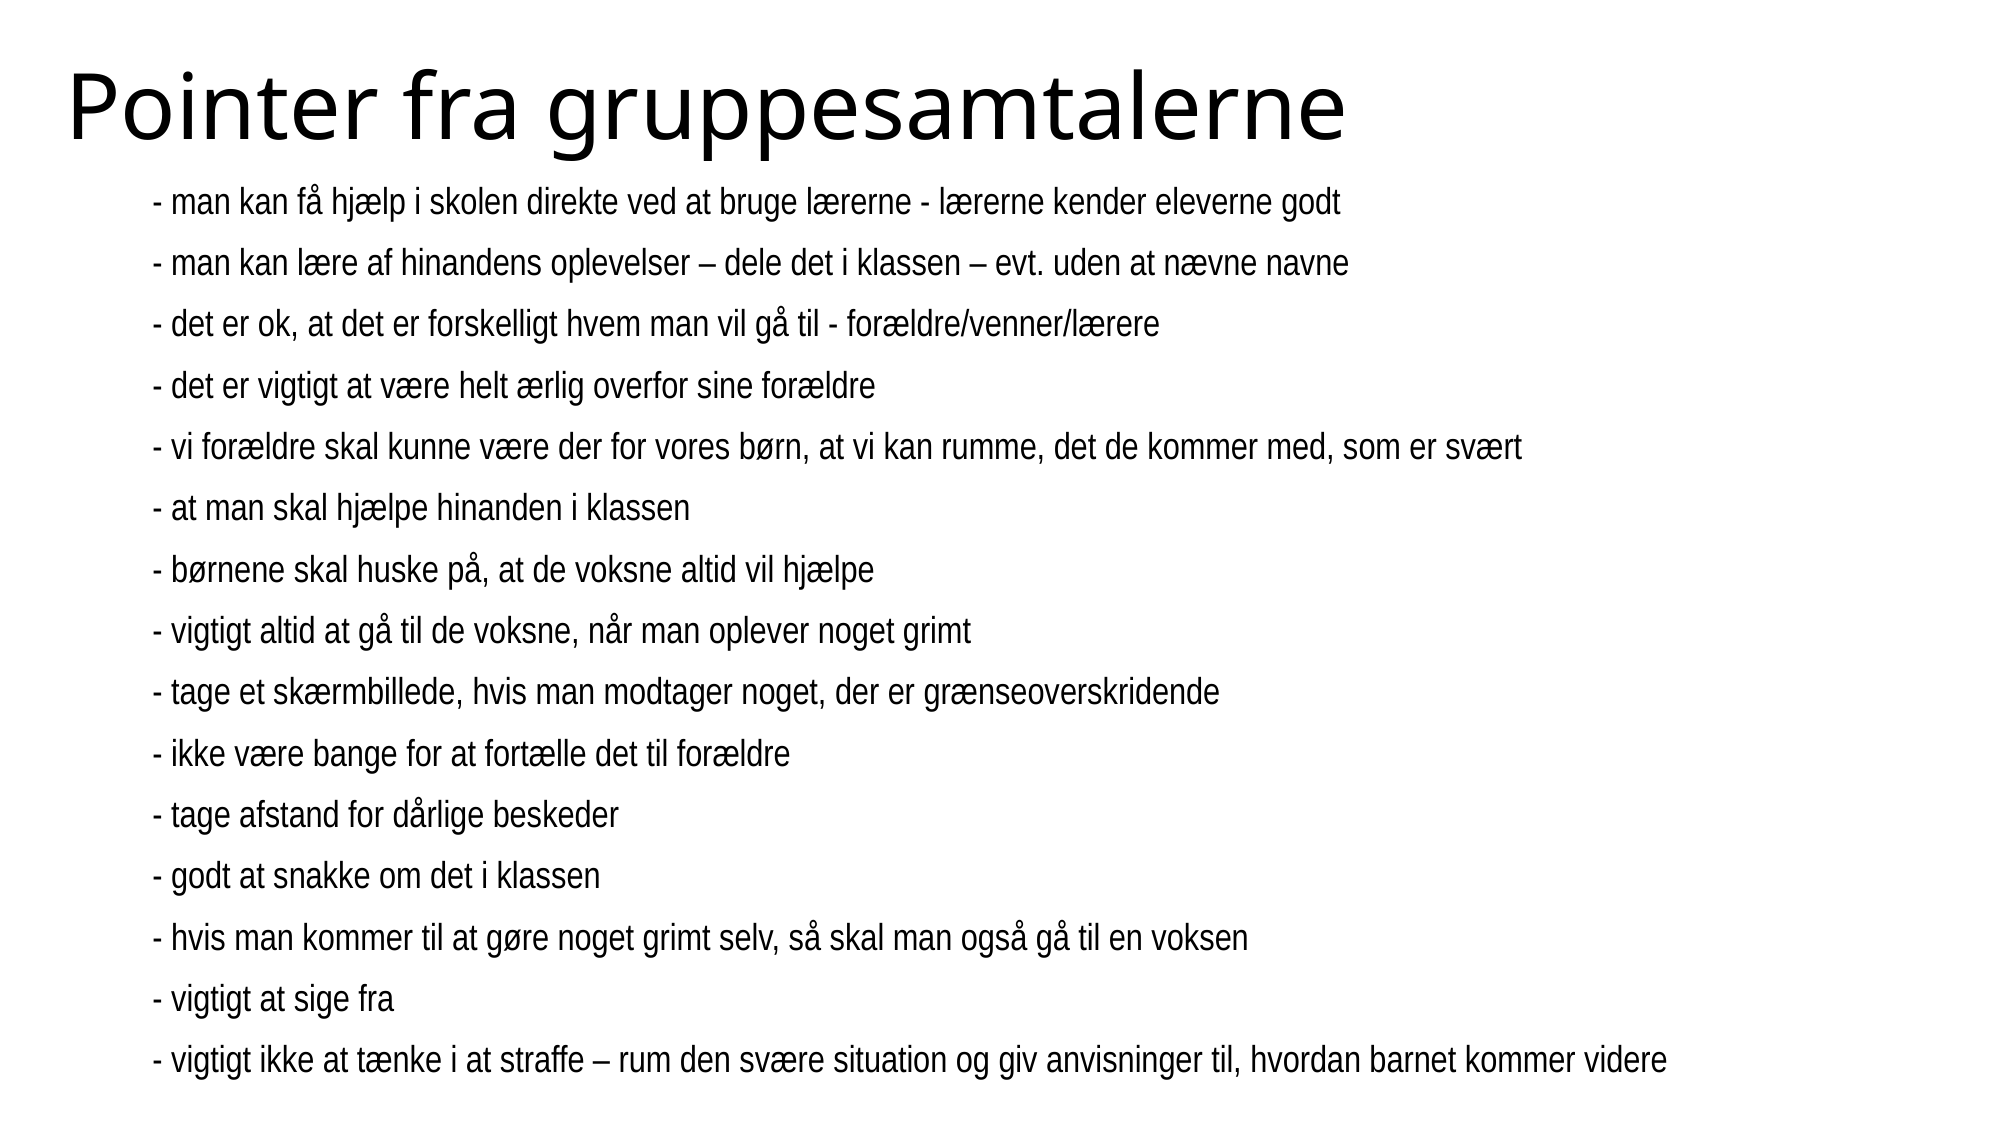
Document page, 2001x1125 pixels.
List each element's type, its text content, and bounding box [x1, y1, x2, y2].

list - man kan få hjælp i skolen direkte ved at bruge lærerne - lærerne kender eleverne godt - man kan lære af hinandens oplevelser – dele det i klassen – evt. uden at nævne navne - det er ok, at det er forskelligt hvem man vil gå til - forældre/venner/lærere - det er vigtigt at være helt ærlig overfor sine forældre - vi forældre skal kunne være der for vores børn, at vi kan rumme, det de kommer med, som er svært - at man skal hjælpe hinanden i klassen - børnene skal huske på, at de voksne altid vil hjælpe - vigtigt altid at gå til de voksne, når man oplever noget grimt - tage et skærmbillede, hvis man modtager noget, der er grænseoverskridende - ikke være bange for at fortælle det til forældre - tage afstand for dårlige beskeder - godt at snakke om det i klassen - hvis man kommer til at gøre noget grimt selv, så skal man også gå til en voksen - vigtigt at sige fra - vigtigt ikke at tænke i at straffe – rum den svære situation og giv anvisninger til, hvordan barnet kommer videre [137, 174, 1863, 1047]
title Pointer fra gruppesamtalerne [50, 1, 1776, 219]
